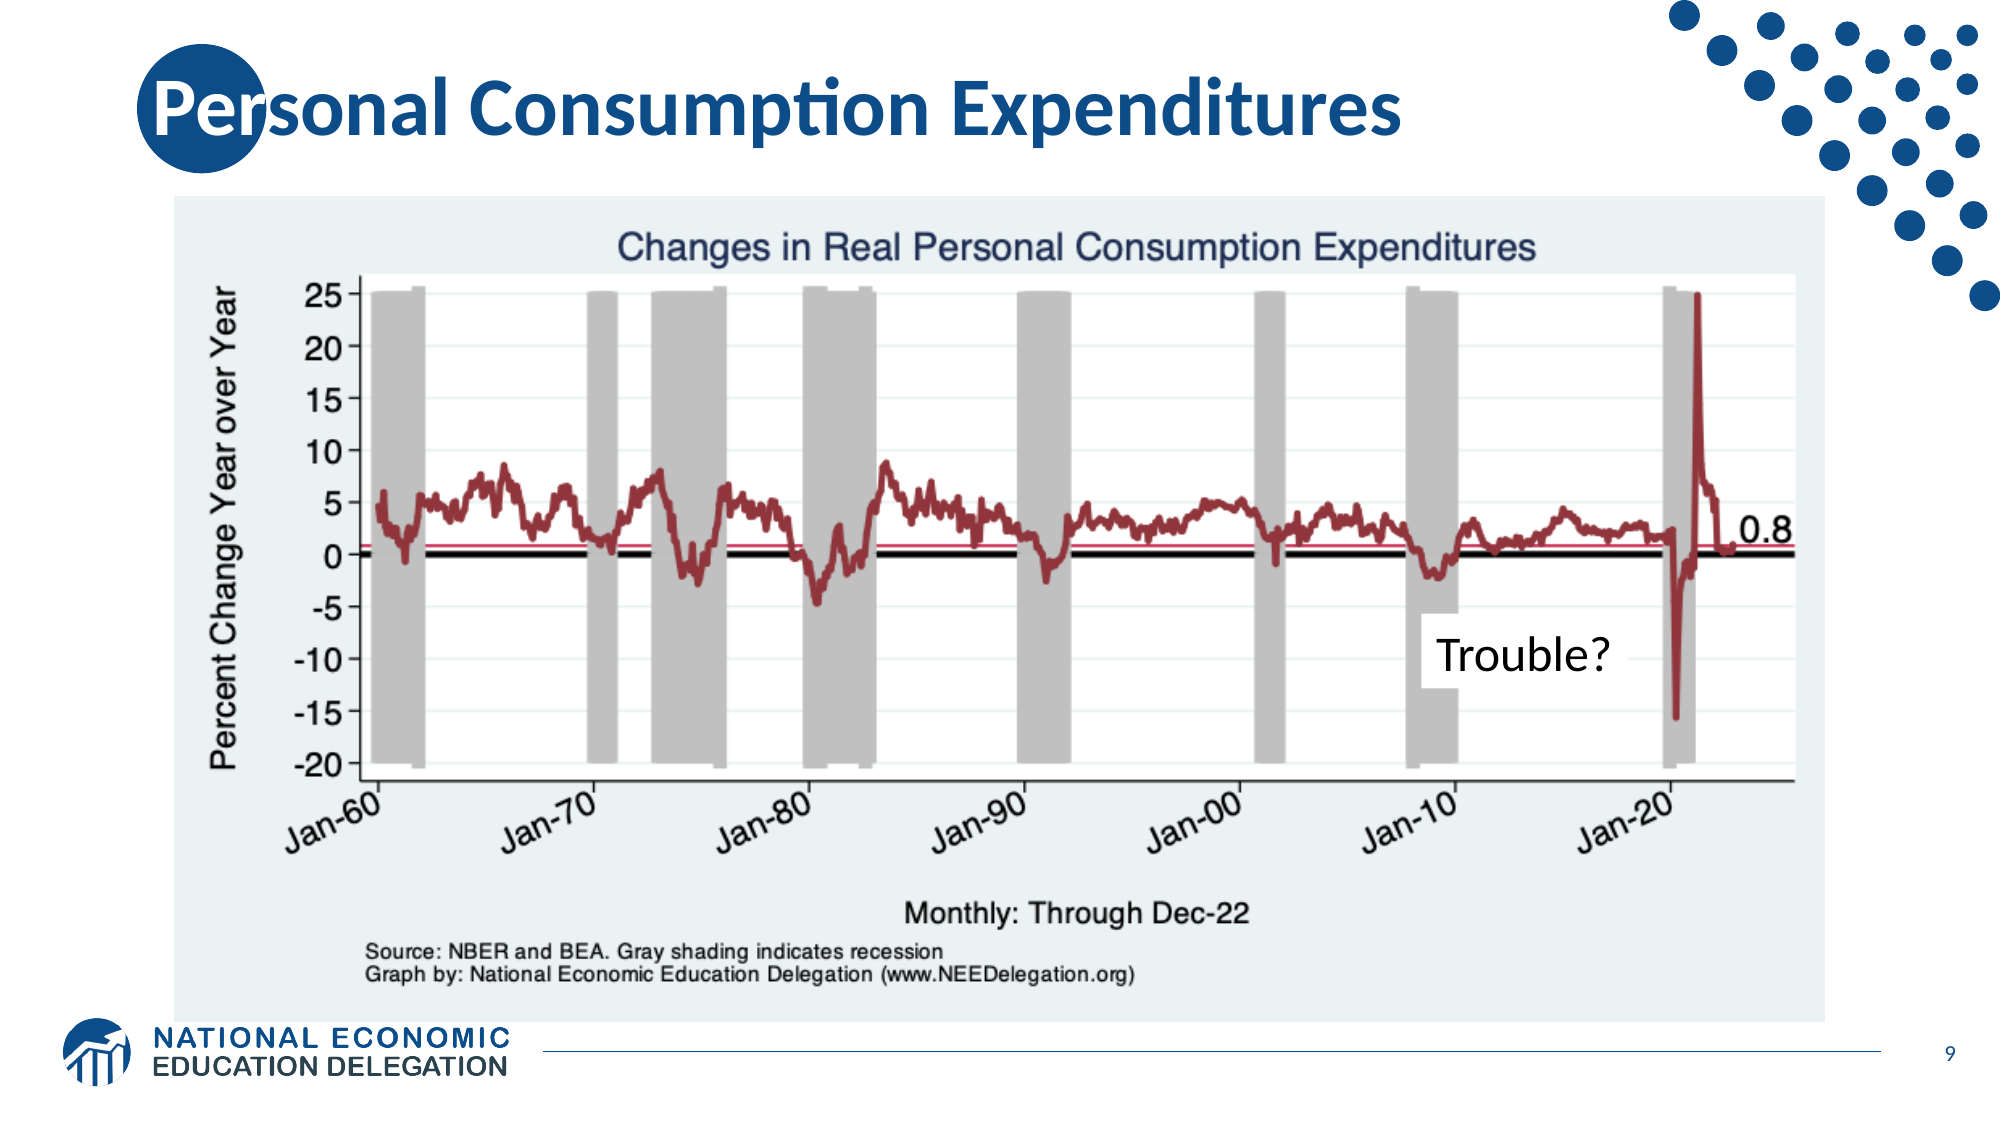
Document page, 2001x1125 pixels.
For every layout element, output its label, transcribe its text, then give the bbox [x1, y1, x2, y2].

slide_number 9 [1521, 1022, 1972, 1082]
picture [55, 1013, 520, 1091]
title Personal Consumption Expenditures [137, 0, 1863, 218]
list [174, 196, 1825, 1022]
